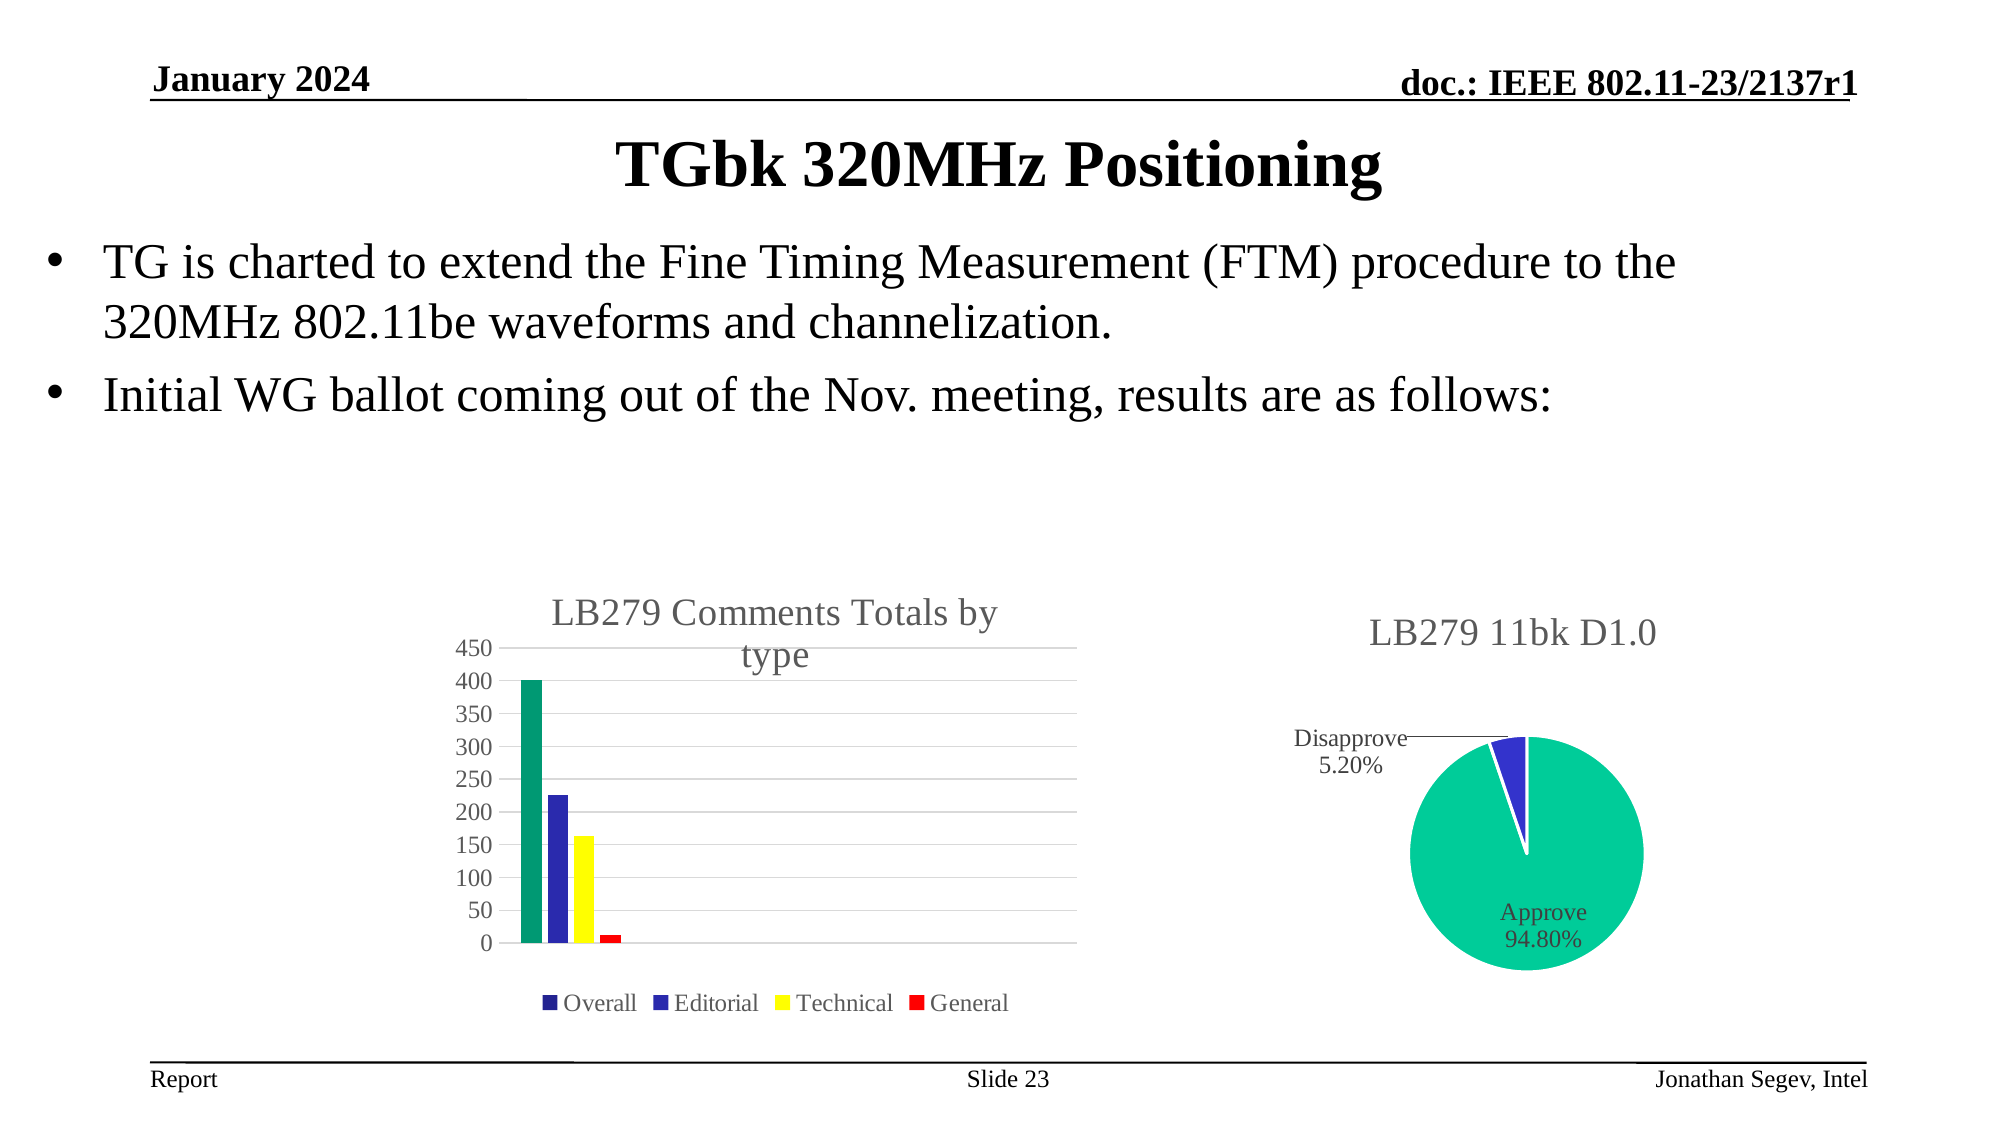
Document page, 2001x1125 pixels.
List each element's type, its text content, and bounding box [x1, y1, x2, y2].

footer Jonathan Segev, Intel [1171, 1061, 1869, 1093]
list TG is charted to extend the Fine Timing Measurement (FTM) procedure to the 320MHz 802.11be waveforms and channelization. Initial WG ballot coming out of the Nov. meeting, results are as follows: [31, 220, 1869, 634]
slide_number Slide 23 [950, 1061, 1067, 1123]
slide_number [152, 54, 563, 100]
title TGbk 320MHz Positioning [149, 112, 1850, 209]
chart [1165, 582, 1863, 1043]
chart [444, 562, 1107, 1023]
